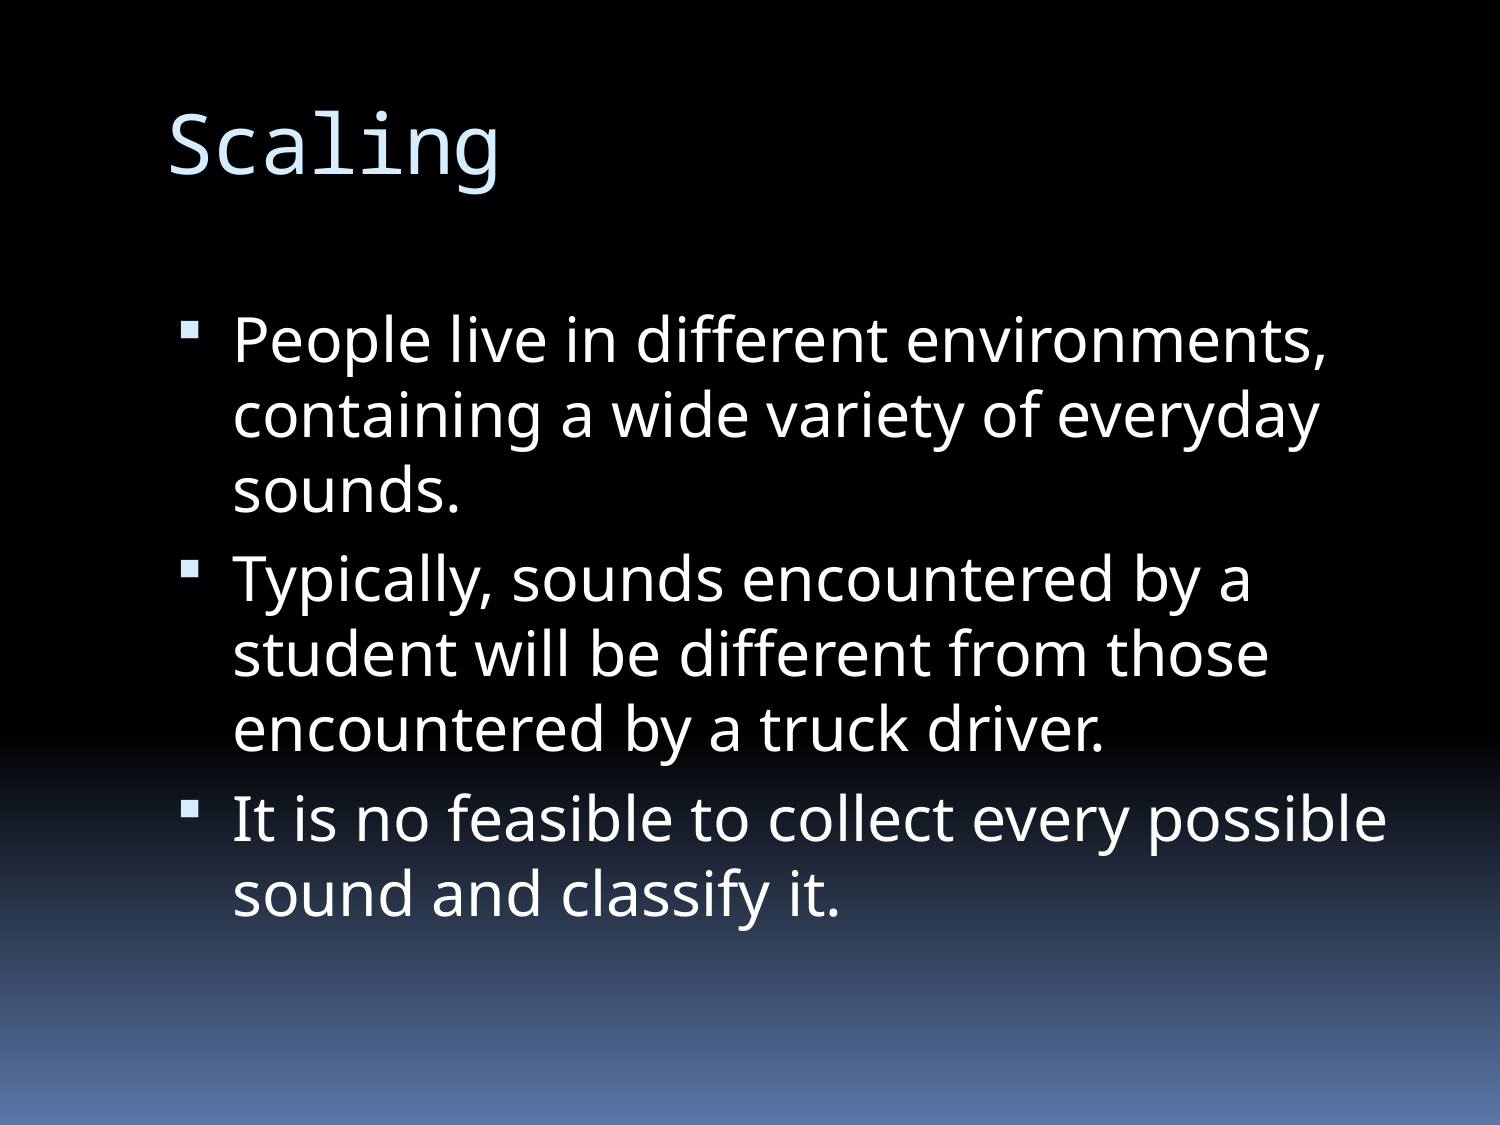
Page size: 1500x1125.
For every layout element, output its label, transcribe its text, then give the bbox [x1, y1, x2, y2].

title Scaling [150, 83, 1425, 234]
list People live in different environments, containing a wide variety of everyday sounds. Typically, sounds encountered by a student will be different from those encountered by a truck driver. It is no feasible to collect every possible sound and classify it. [150, 292, 1425, 1043]
